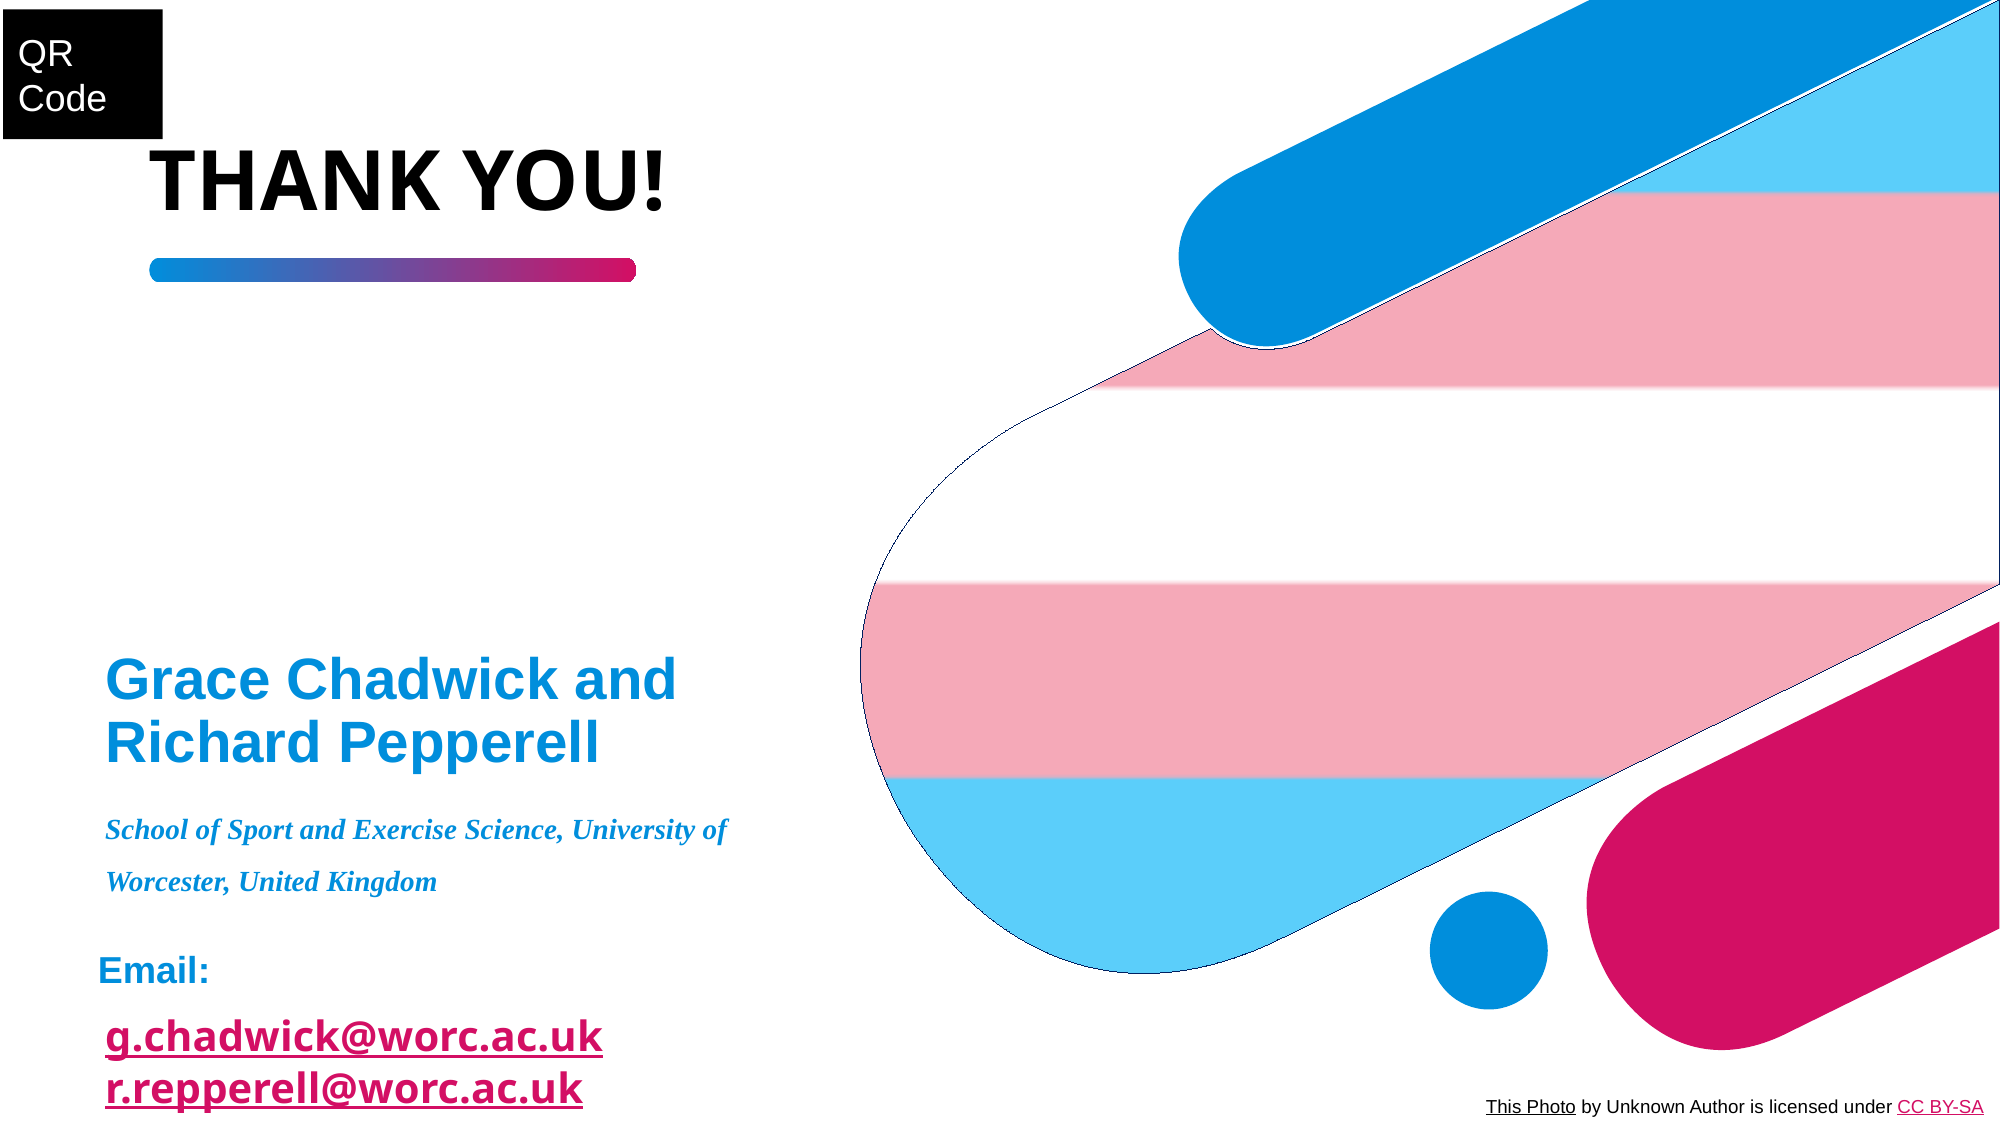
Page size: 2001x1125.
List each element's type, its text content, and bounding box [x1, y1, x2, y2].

picture [860, 0, 2000, 974]
list Grace Chadwick and Richard Pepperell [90, 641, 807, 728]
title THANK YOU! [133, 74, 860, 292]
list School of Sport and Exercise Science, University of Worcester, United Kingdom [90, 785, 860, 941]
list Email: [82, 943, 800, 1004]
text_box This Photo by Unknown Author is licensed under CC BY-SA [1471, 1087, 2000, 1125]
text_box QR Code [3, 9, 163, 140]
list g.chadwick@worc.ac.uk r.repperell@worc.ac.uk [90, 1003, 861, 1078]
